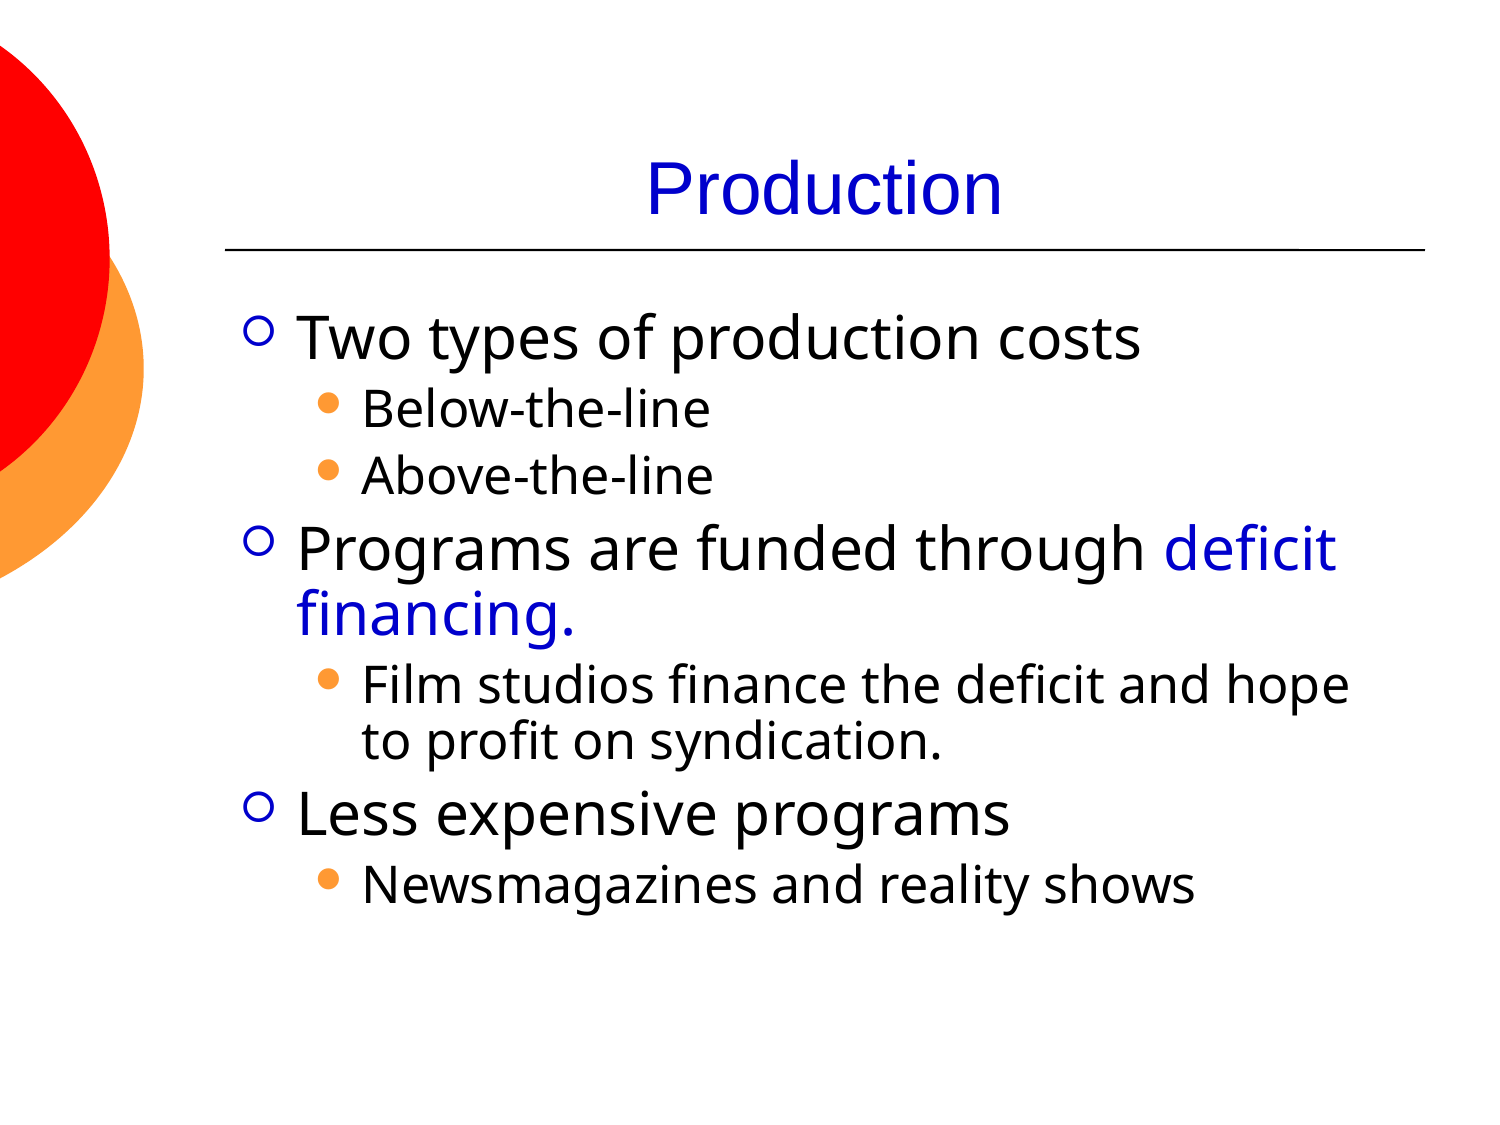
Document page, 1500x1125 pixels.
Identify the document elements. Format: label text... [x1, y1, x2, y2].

list Two types of production costs Below-the-line Above-the-line Programs are funded through deficit financing. Film studios finance the deficit and hope to profit on syndication. Less expensive programs Newsmagazines and reality shows [224, 299, 1425, 1063]
title Production [224, 49, 1425, 238]
